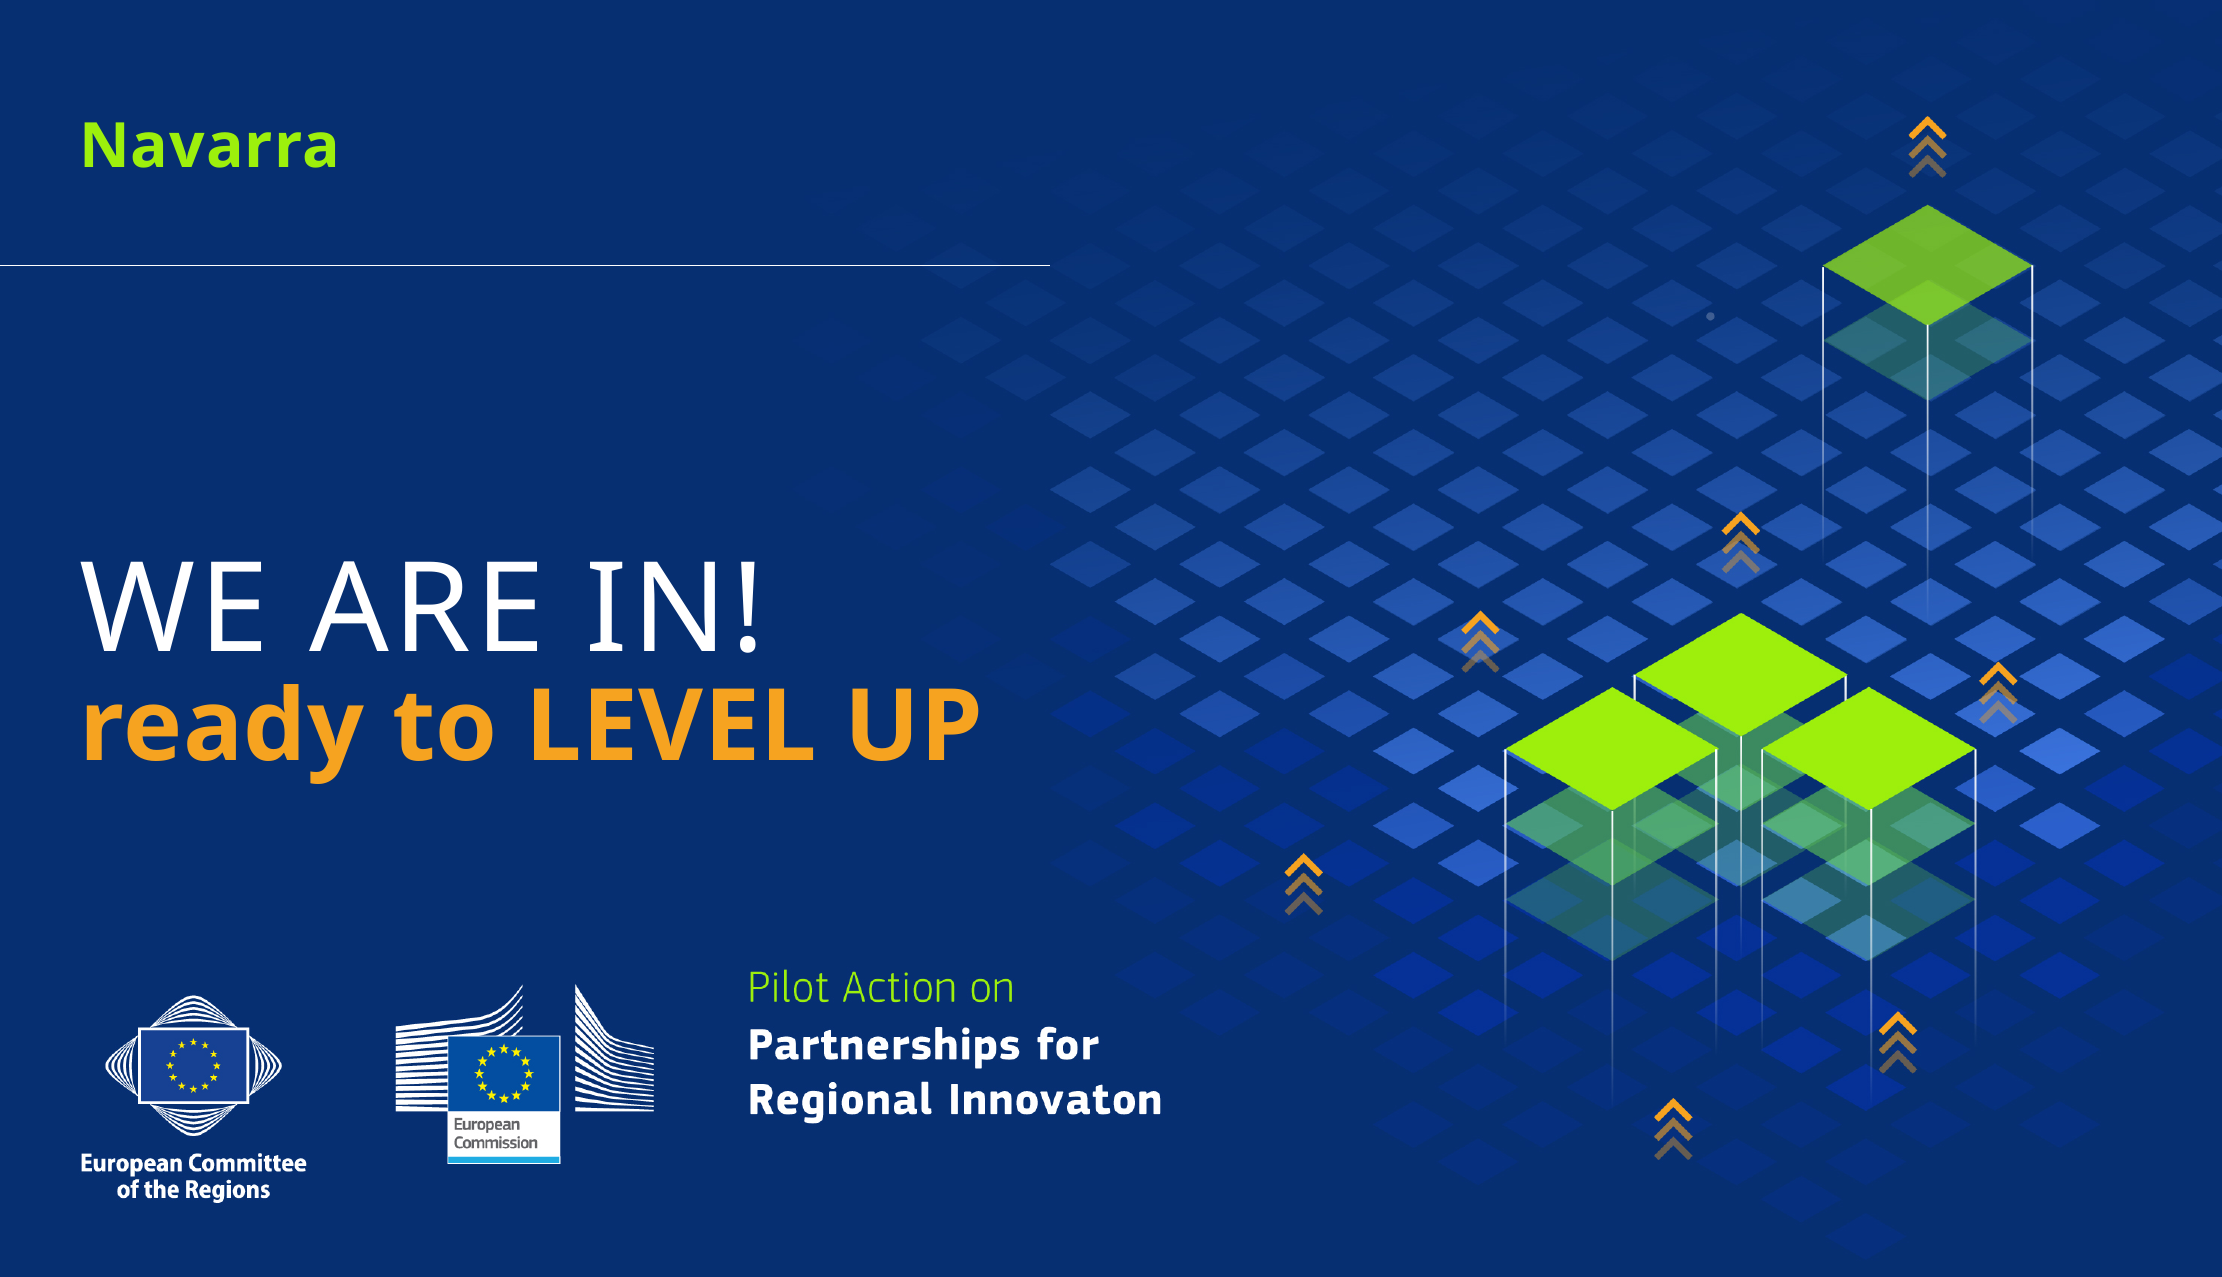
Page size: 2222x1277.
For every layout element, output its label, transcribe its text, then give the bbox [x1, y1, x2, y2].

text_box Navarra [64, 97, 1050, 188]
picture [0, 0, 2222, 1277]
text_box WE ARE IN! ready to LEVEL UP [64, 519, 1565, 788]
